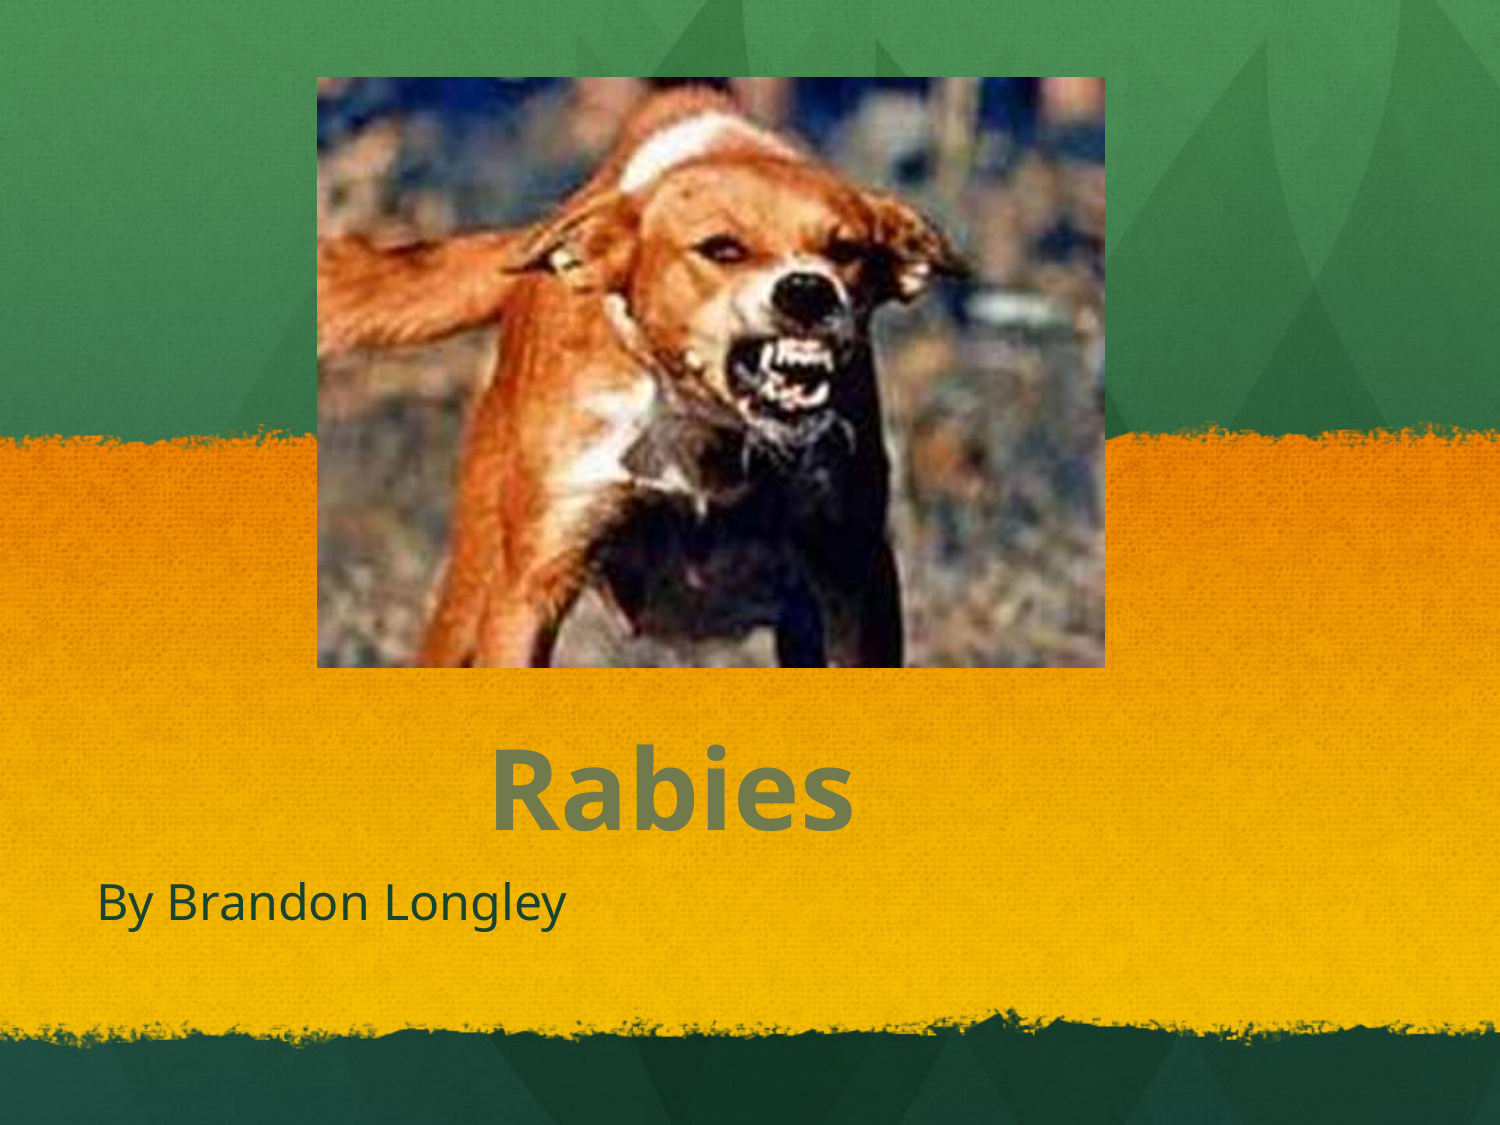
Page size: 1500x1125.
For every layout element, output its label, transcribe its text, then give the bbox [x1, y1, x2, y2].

title Rabies [81, 619, 1262, 861]
subtitle By Brandon Longley [81, 862, 1262, 1025]
picture [0, 0, 1500, 1125]
